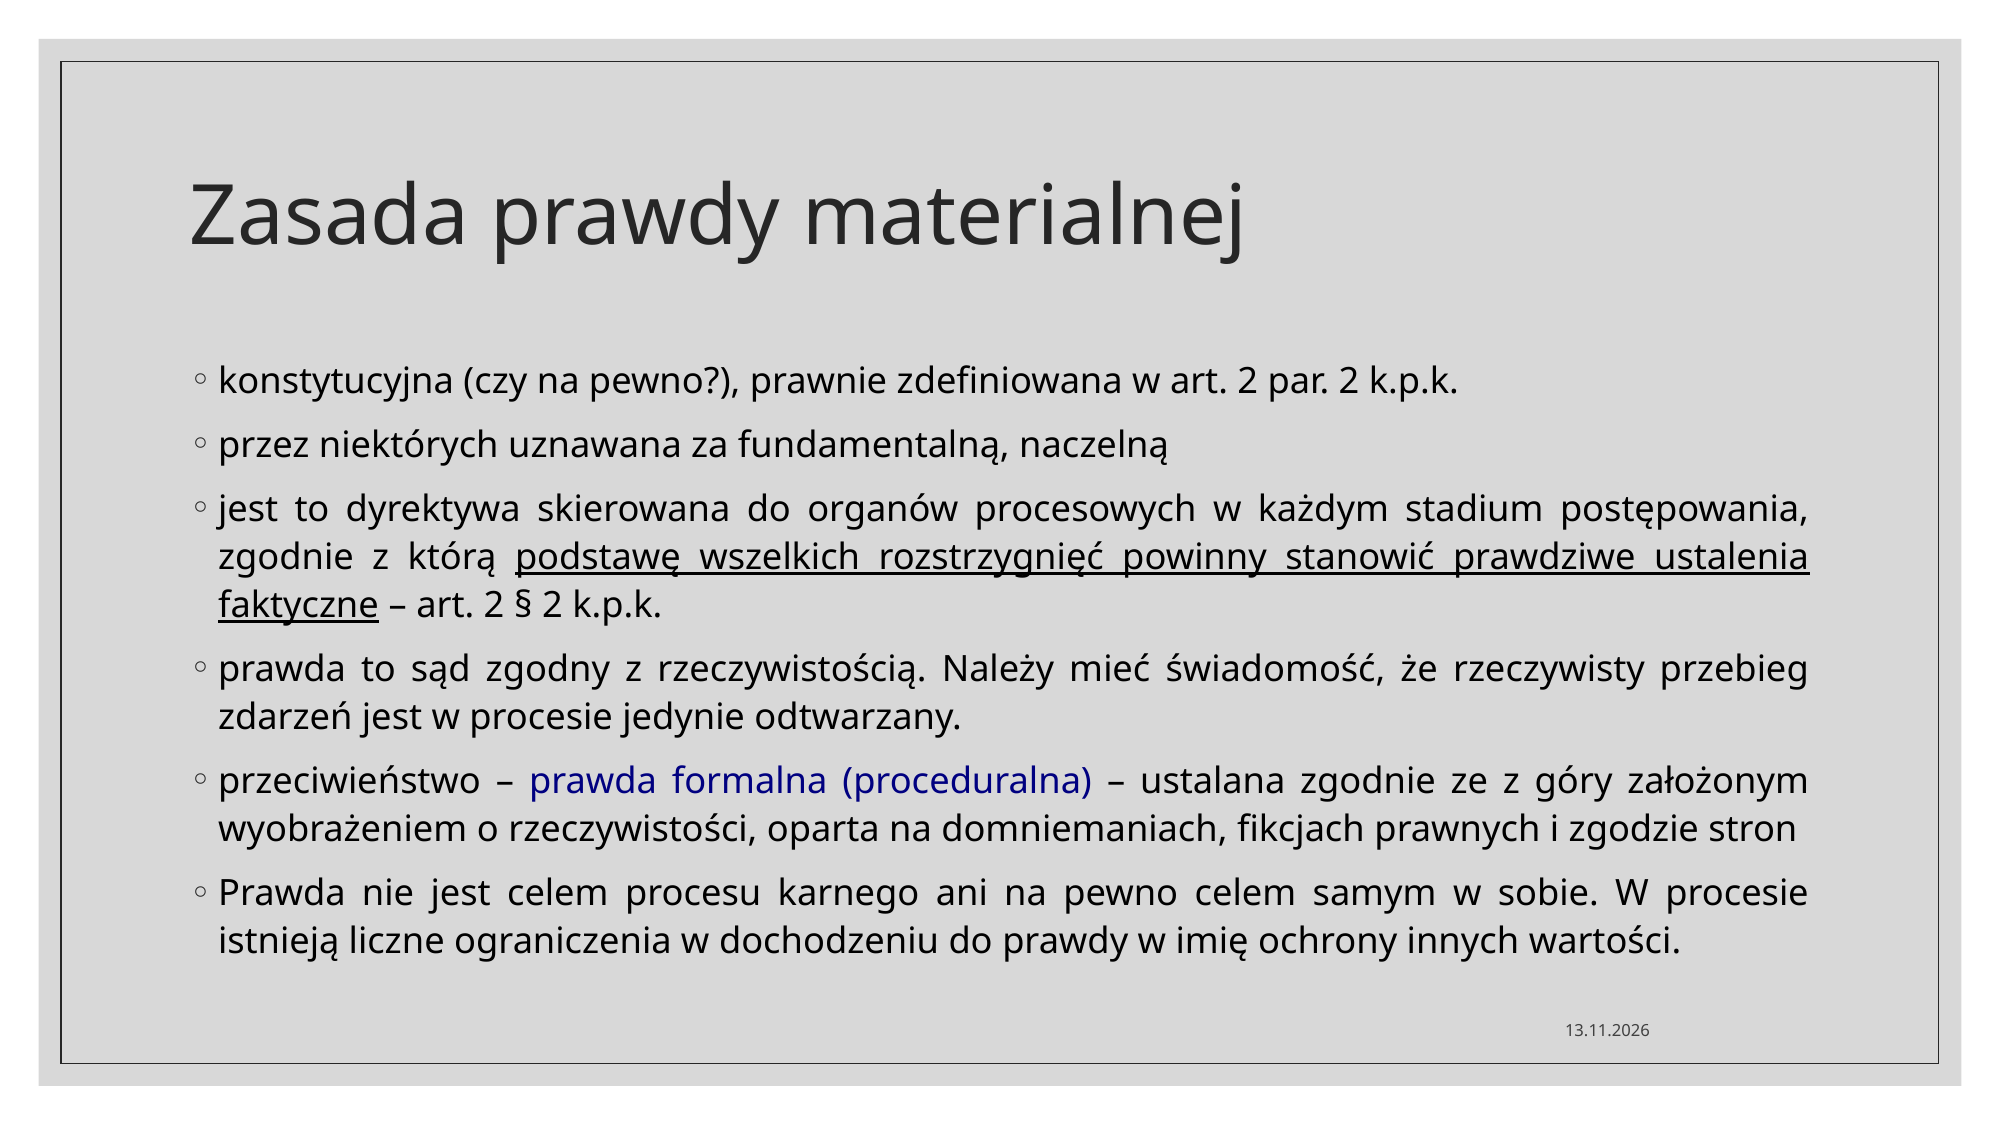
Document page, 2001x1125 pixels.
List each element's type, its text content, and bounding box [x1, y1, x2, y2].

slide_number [1190, 990, 1665, 1050]
title Zasada prawdy materialnej [174, 105, 1825, 331]
list konstytucyjna (czy na pewno?), prawnie zdefiniowana w art. 2 par. 2 k.p.k. przez niektórych uznawana za fundamentalną, naczelną jest to dyrektywa skierowana do organów procesowych w każdym stadium postępowania, zgodnie z którą podstawę wszelkich rozstrzygnięć powinny stanowić prawdziwe ustalenia faktyczne – art. 2 § 2 k.p.k. prawda to sąd zgodny z rzeczywistością. Należy mieć świadomość, że rzeczywisty przebieg zdarzeń jest w procesie jedynie odtwarzany. przeciwieństwo – prawda formalna (proceduralna) – ustalana zgodnie ze z góry założonym wyobrażeniem o rzeczywistości, oparta na domniemaniach, fikcjach prawnych i zgodzie stron Prawda nie jest celem procesu karnego ani na pewno celem samym w sobie. W procesie istnieją liczne ograniczenia w dochodzeniu do prawdy w imię ochrony innych wartości. [174, 345, 1825, 977]
